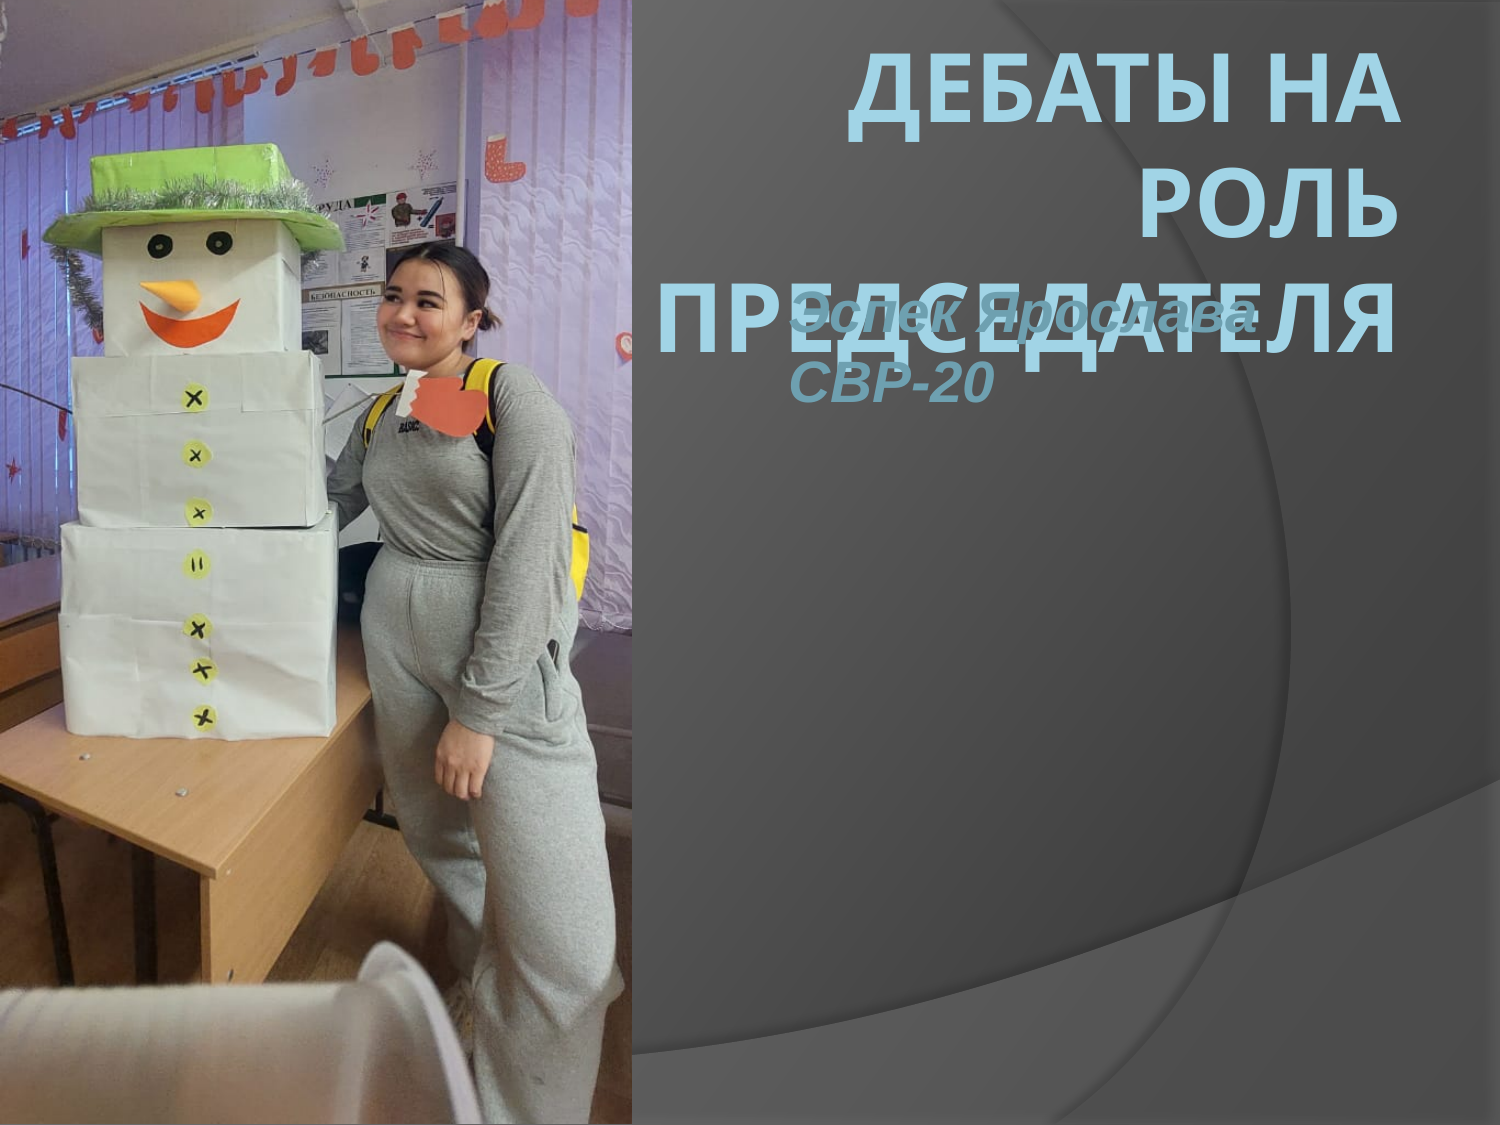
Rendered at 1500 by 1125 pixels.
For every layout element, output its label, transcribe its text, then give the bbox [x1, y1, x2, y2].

title Дебаты на роль председателя [643, 19, 1410, 397]
text_box Эспек Ярослава СВР-20 [773, 267, 1500, 422]
picture [0, 0, 633, 1124]
